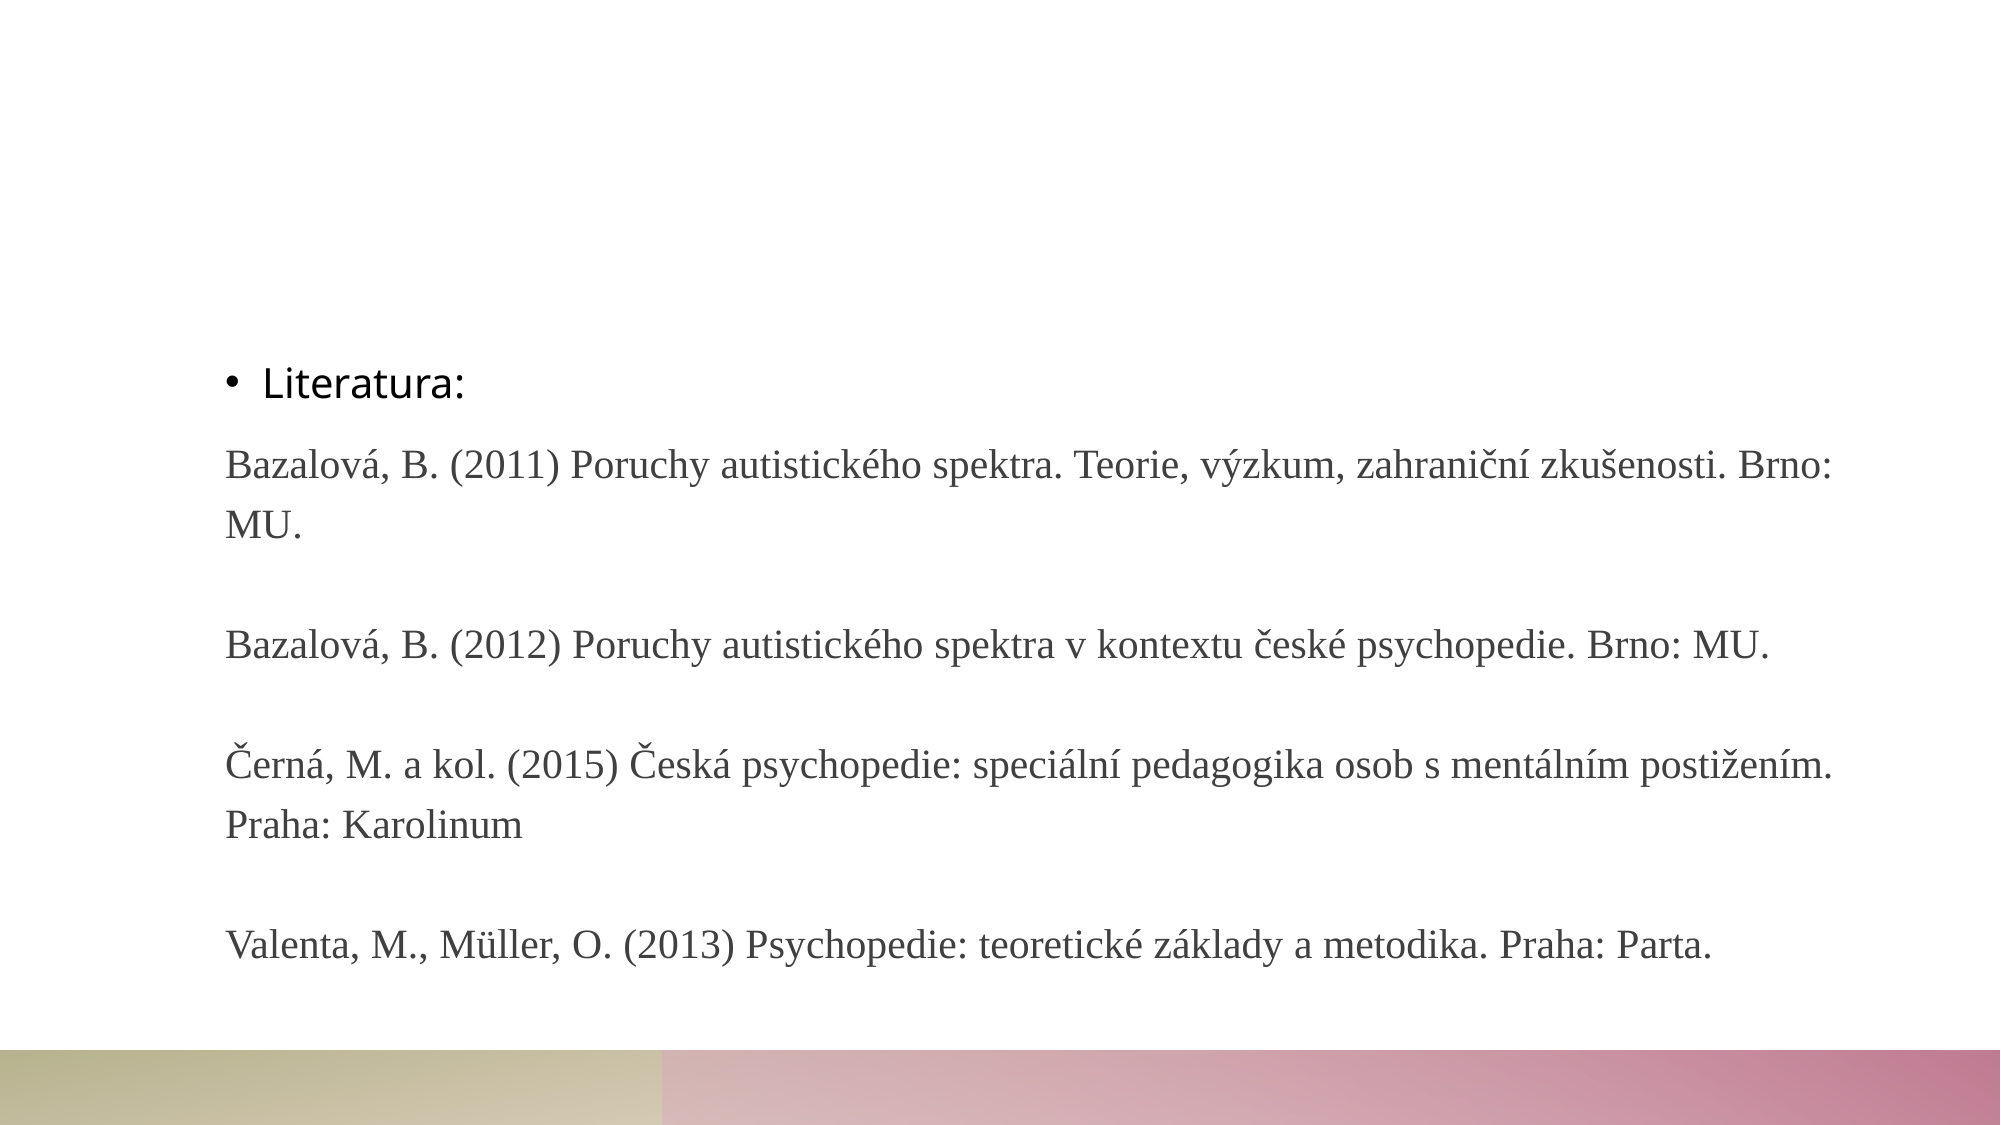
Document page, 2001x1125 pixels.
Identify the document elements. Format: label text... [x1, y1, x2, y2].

list Literatura: Bazalová, B. (2011) Poruchy autistického spektra. Teorie, výzkum, zahraniční zkušenosti. Brno: MU. Bazalová, B. (2012) Poruchy autistického spektra v kontextu české psychopedie. Brno: MU. Černá, M. a kol. (2015) Česká psychopedie: speciální pedagogika osob s mentálním postižením. Praha: Karolinum Valenta, M., Müller, O. (2013) Psychopedie: teoretické základy a metodika. Praha: Parta. [225, 346, 1905, 996]
